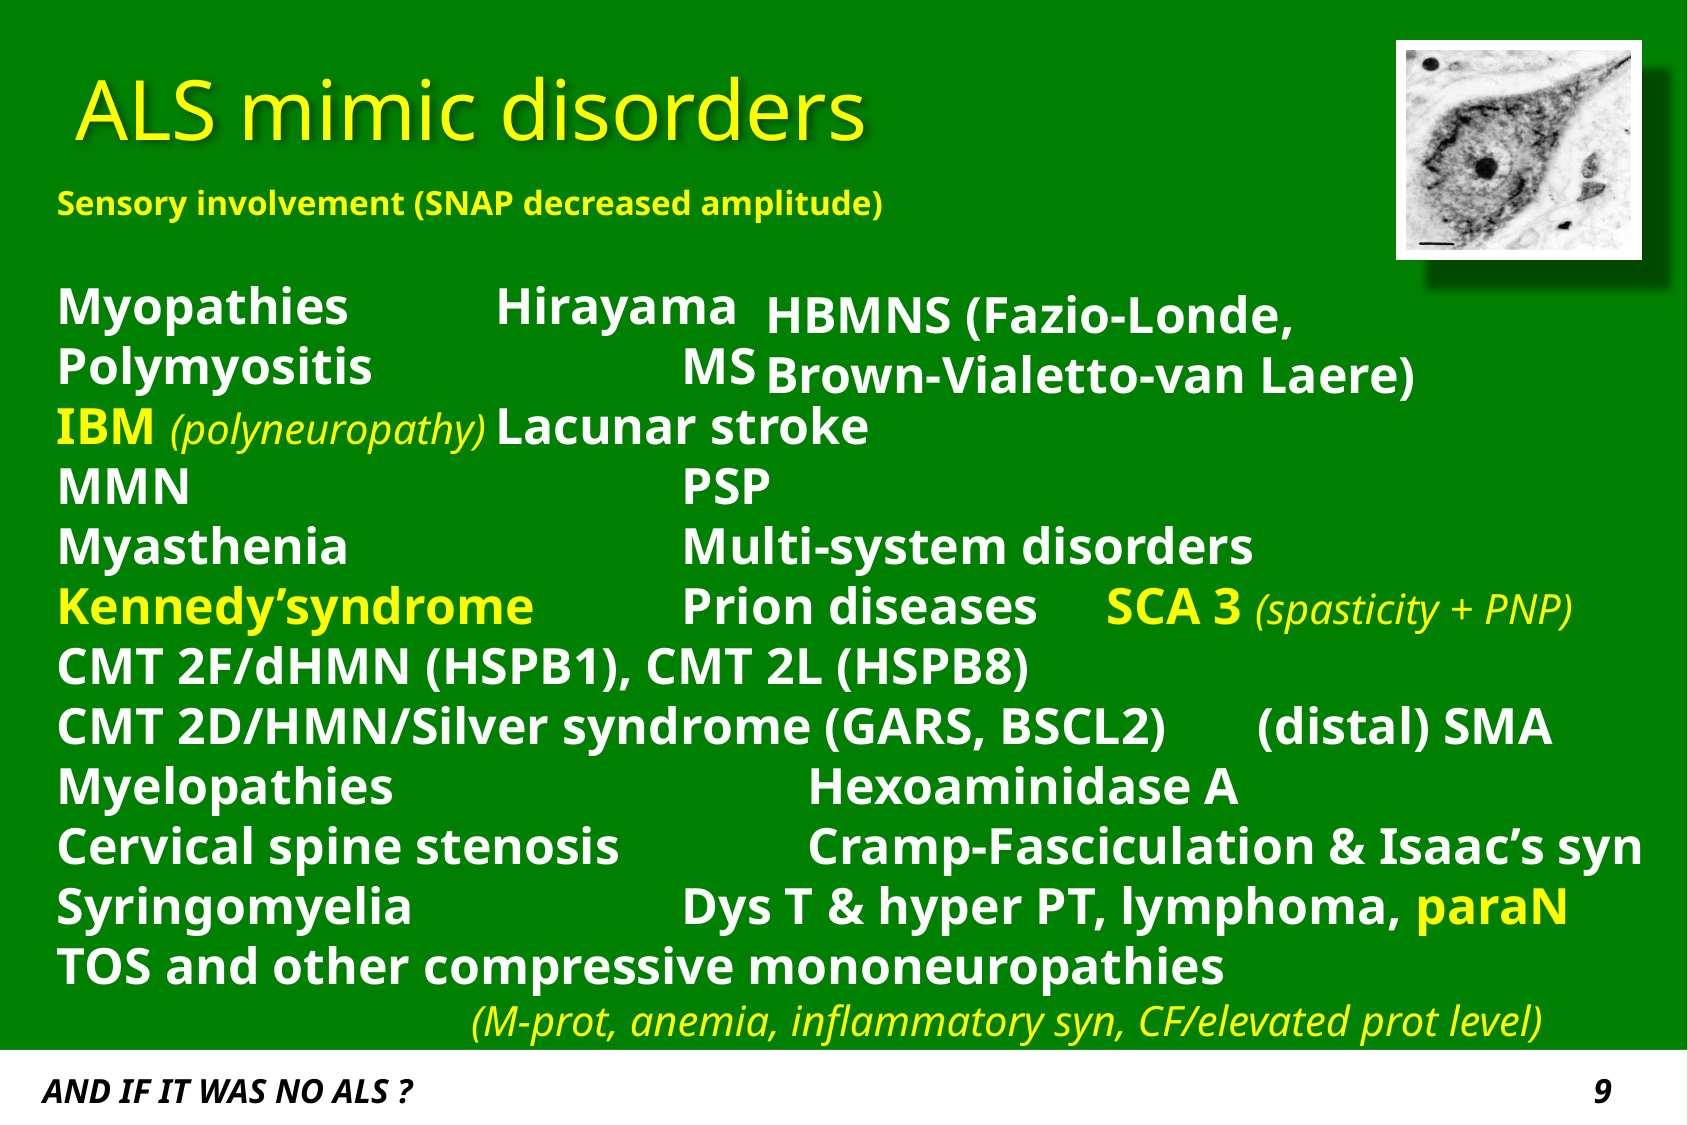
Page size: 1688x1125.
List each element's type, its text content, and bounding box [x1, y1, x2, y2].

text_box (M-prot, anemia, inflammatory syn, CF/elevated prot level) [456, 987, 1682, 1053]
text_box Sensory involvement (SNAP decreased amplitude) [42, 174, 1688, 287]
text_box HBMNS (Fazio-Londe, Brown-Vialetto-van Laere) [750, 276, 1431, 411]
picture [1405, 49, 1632, 251]
text_box Myopathies Hirayama Polymyositis MS IBM (polyneuropathy) Lacunar stroke MMN PSP Myasthenia Multi-system disorders Kennedy’syndrome Prion diseases SCA 3 (spasticity + PNP) CMT 2F/dHMN (HSPB1), CMT 2L (HSPB8) CMT 2D/HMN/Silver syndrome (GARS, BSCL2) (distal) SMA Myelopathies Hexoaminidase A Cervical spine stenosis Cramp-Fasciculation & Isaac’s syn Syringomyelia Dys T & hyper PT, lymphoma, paraN TOS and other compressive mononeuropathies [42, 287, 1688, 1003]
text_box [0, 1049, 1688, 1125]
text_box ALS mimic disorders [60, 50, 883, 165]
text_box AND IF IT WAS NO ALS ? 9 [28, 1062, 1688, 1118]
